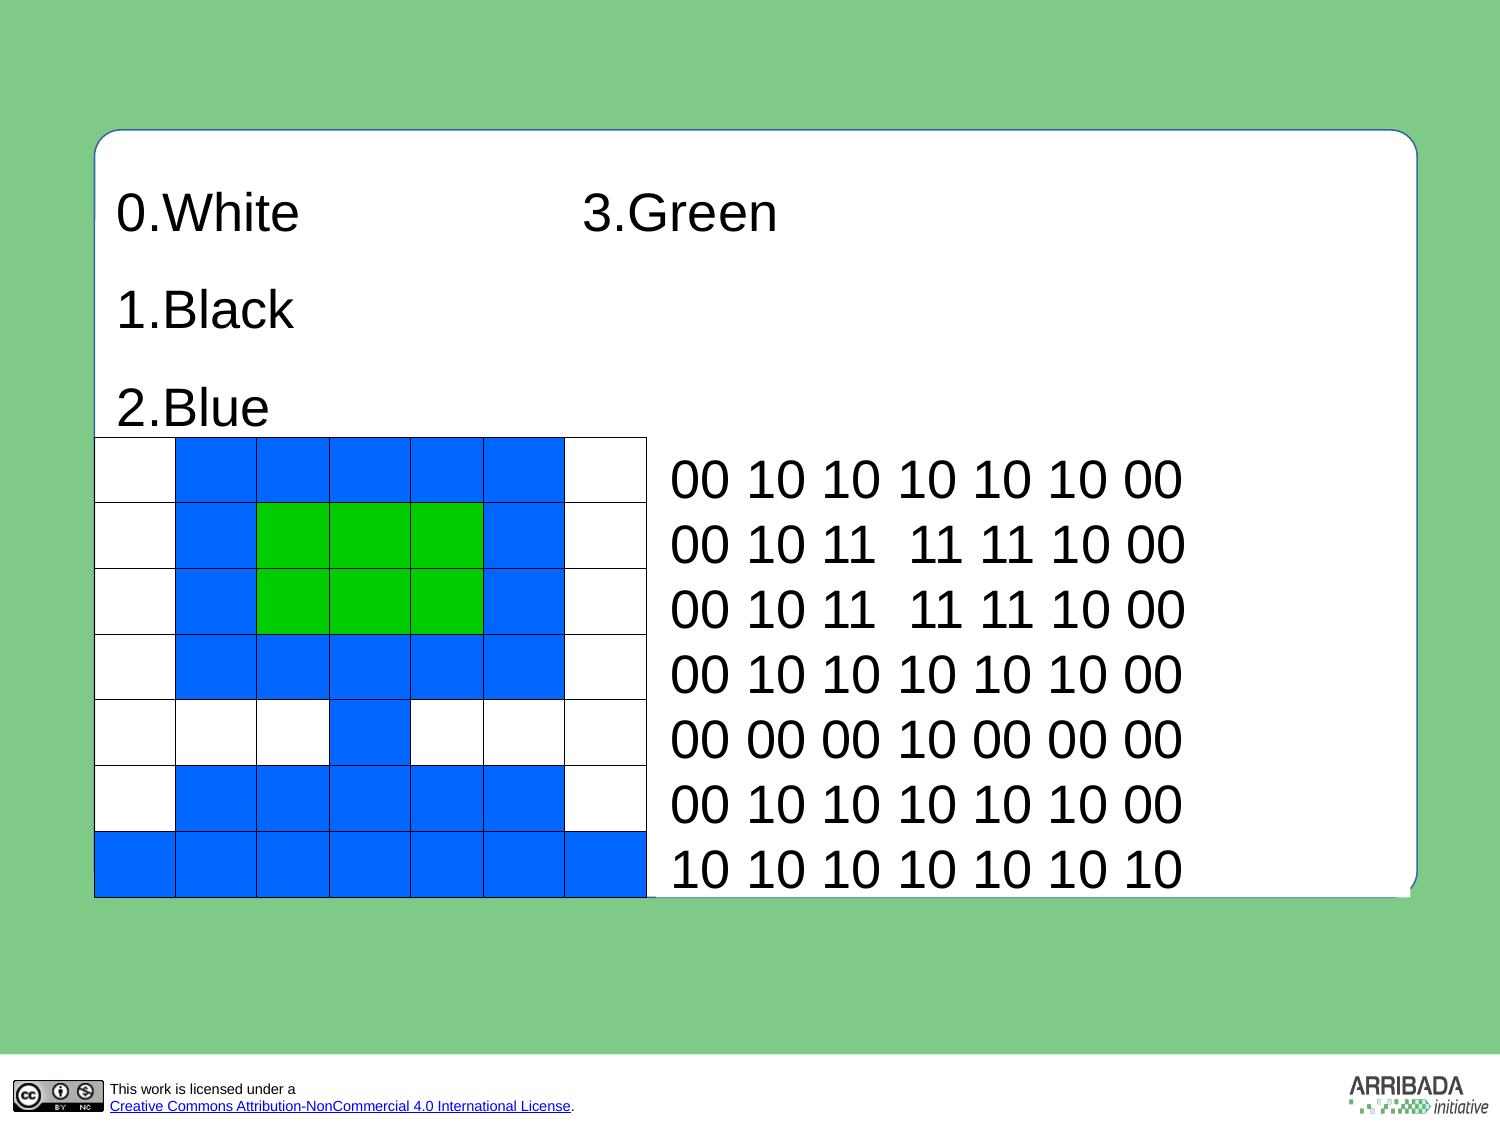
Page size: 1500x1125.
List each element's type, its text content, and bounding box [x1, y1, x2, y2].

table_cell [330, 635, 410, 699]
table_header [176, 438, 256, 502]
table_cell [330, 503, 410, 568]
table_cell [257, 832, 329, 897]
table_cell [411, 635, 483, 699]
table_cell [411, 569, 483, 634]
table_cell [484, 635, 564, 699]
table_cell [176, 635, 256, 699]
table_cell [95, 635, 175, 699]
table_cell [411, 700, 483, 765]
table_cell [95, 766, 175, 831]
text_box 3.Green [567, 129, 933, 407]
table_cell [176, 832, 256, 897]
table_cell [565, 832, 646, 897]
table_cell [565, 569, 646, 634]
table_cell [257, 569, 329, 634]
table_cell [484, 569, 564, 634]
table_cell [565, 503, 646, 568]
table_cell [257, 766, 329, 831]
table_cell [257, 635, 329, 699]
table_cell [95, 569, 175, 634]
table_header [257, 438, 329, 502]
table_cell [95, 832, 175, 897]
table_cell [565, 700, 646, 765]
picture [1333, 1060, 1500, 1125]
table_cell [330, 832, 410, 897]
table_cell [330, 766, 410, 831]
table_cell [257, 700, 329, 765]
table_cell [484, 700, 564, 765]
table_cell [411, 503, 483, 568]
table_cell [330, 700, 410, 765]
table_cell [565, 766, 646, 831]
table_header [411, 438, 483, 502]
table_cell [95, 503, 175, 568]
table_header [95, 438, 175, 502]
text_box 0.White 1.Black 2.Blue [94, 129, 1418, 898]
table_cell [484, 766, 564, 831]
text_box 00 10 10 10 10 10 00 00 10 11 11 11 10 00 00 10 11 11 11 10 00 00 10 10 10 10 10 00 00 00 00 10 00 00 00 00 10 10 10 10 10 00 10 10 10 10 10 10 10 [656, 437, 1411, 898]
table_cell [257, 503, 329, 568]
table_header [330, 438, 410, 502]
table_cell [411, 832, 483, 897]
table_cell [484, 503, 564, 568]
table_cell [176, 700, 256, 765]
table_cell [484, 832, 564, 897]
table_cell [176, 569, 256, 634]
table_cell [95, 700, 175, 765]
table_cell [565, 635, 646, 699]
table_header [565, 438, 646, 502]
table_cell [176, 766, 256, 831]
table_cell [330, 569, 410, 634]
table_header [484, 438, 564, 502]
picture [13, 1080, 104, 1112]
table_cell [176, 503, 256, 568]
table_cell [411, 766, 483, 831]
